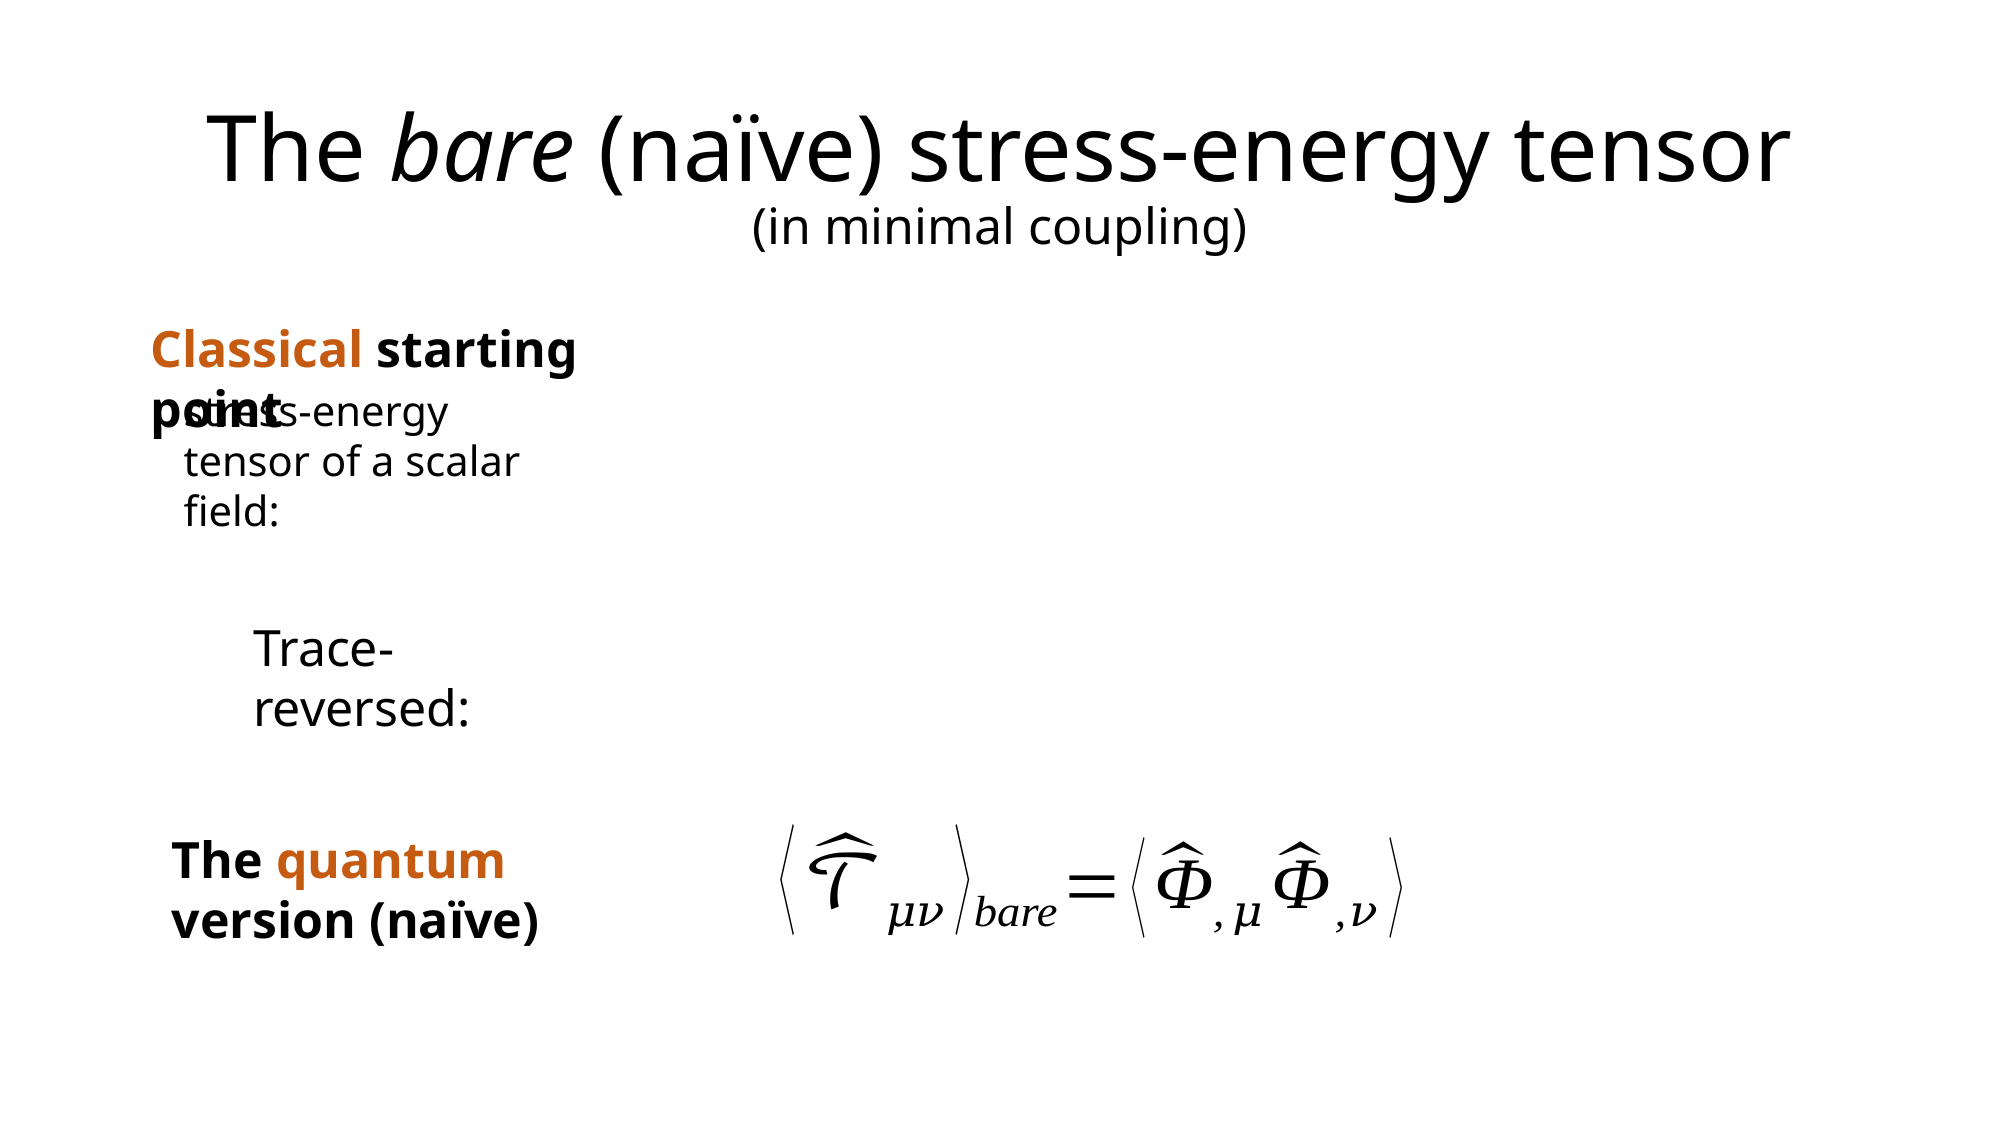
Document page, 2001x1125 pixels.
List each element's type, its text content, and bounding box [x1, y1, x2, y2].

text_box Classical starting point [135, 310, 636, 445]
text_box Trace-reversed: [238, 608, 592, 744]
text_box stress-energy tensor of a scalar field: [168, 445, 563, 543]
text_box The quantum version (naïve) [157, 821, 637, 957]
title The bare (naïve) stress-energy tensor (in minimal coupling) [55, 70, 1945, 288]
